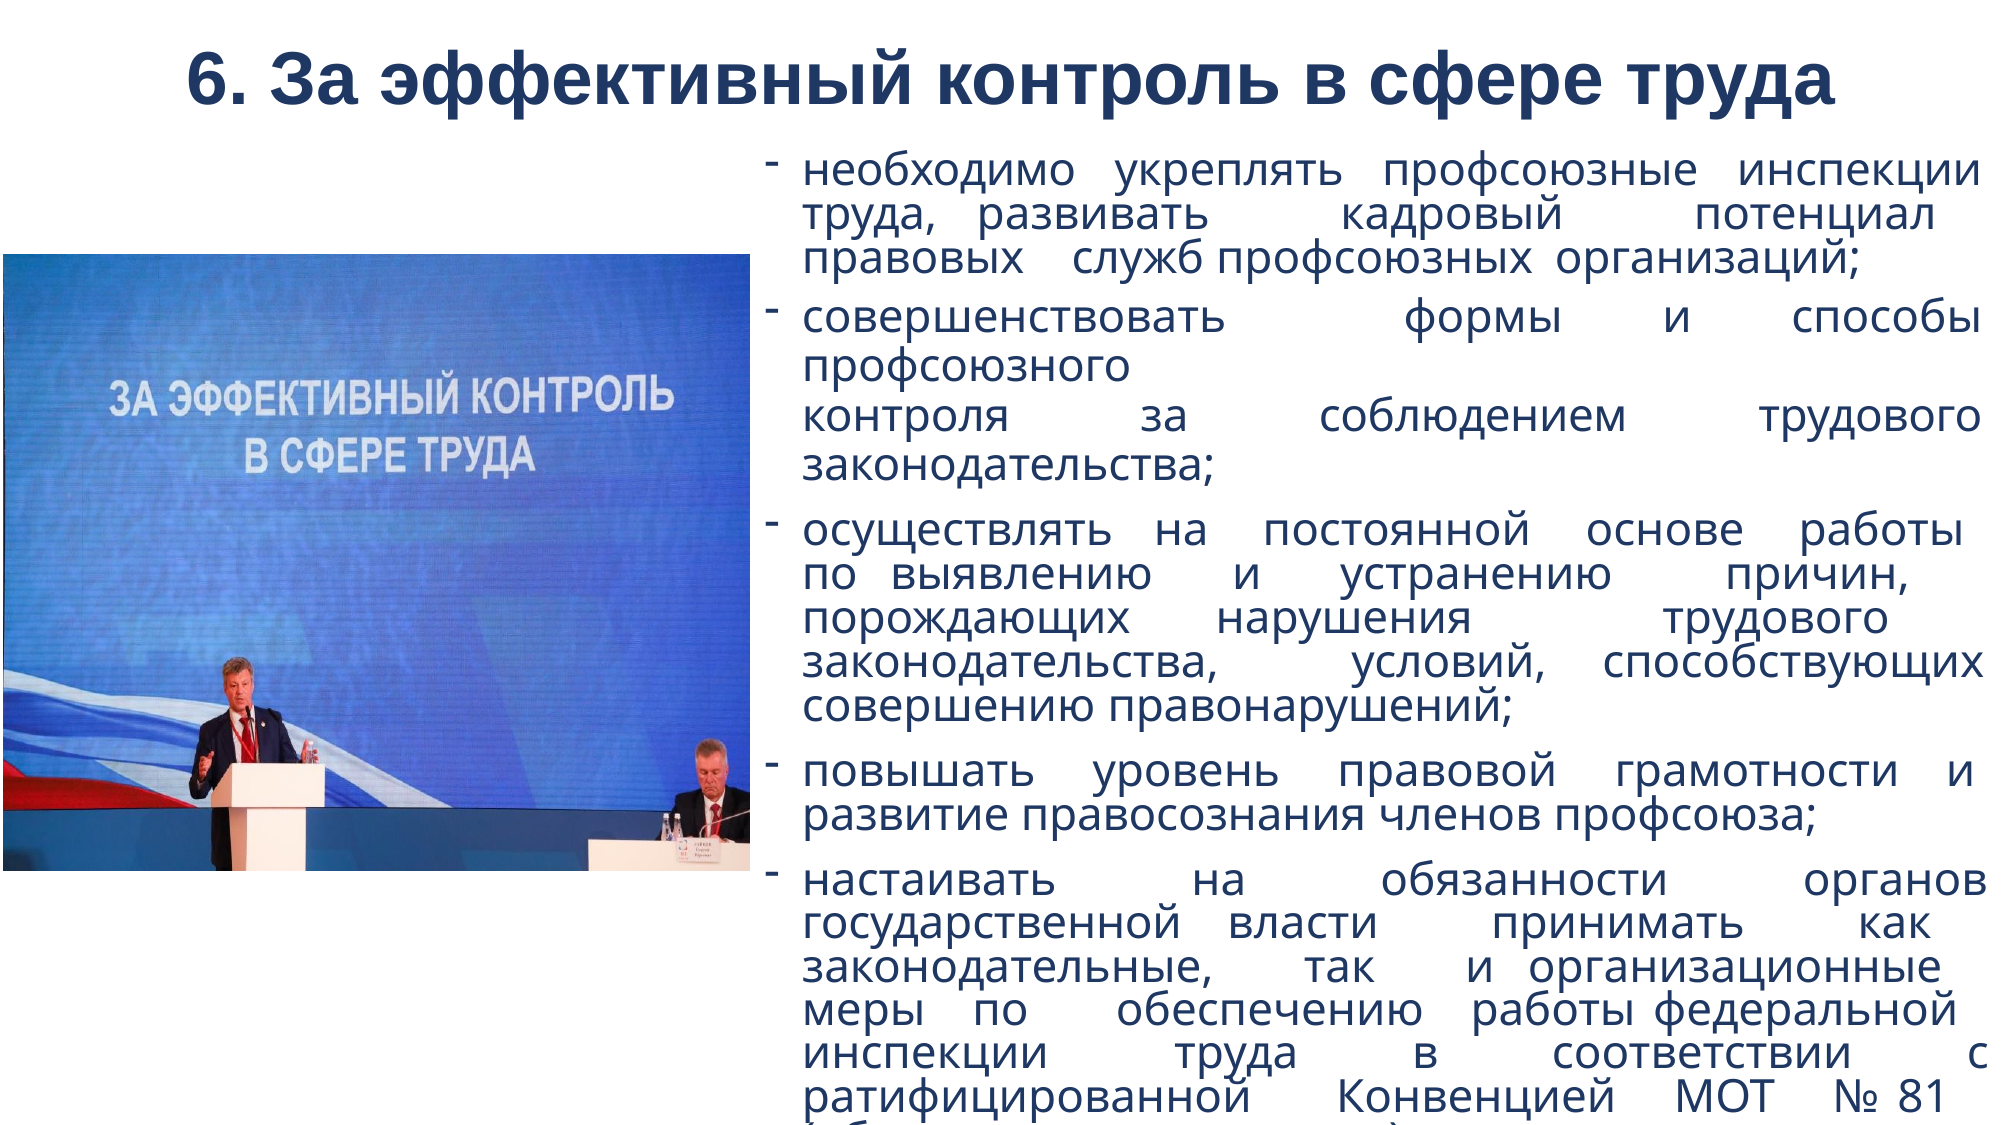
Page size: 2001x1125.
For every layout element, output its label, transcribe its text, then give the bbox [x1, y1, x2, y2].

title 6. За эффективный контроль в сфере труда [0, 27, 1994, 218]
picture [2, 253, 750, 872]
text_box необходимо укреплять профсоюзные инспекции труда, развивать кадровый потенциал правовых служб профсоюзных организаций; совершенствовать формы и способы профсоюзного контроля за соблюдением трудового законодательства; осуществлять на постоянной основе работы по выявлению и устранению причин, порождающих нарушения трудового законодательства, условий, способствующих совершению правонарушений; повышать уровень правовой грамотности и развитие правосознания членов профсоюза; настаивать на обязанности органов государственной власти принимать как законодательные, так и организационные меры по обеспечению работы федеральной инспекции труда в соответствии с ратифицированной Конвенцией МОТ № 81 (об инспекции труда), а также снять мораторий на осуществление проверок соблюдения работодателями трудового законодательства. [762, 137, 1995, 1125]
